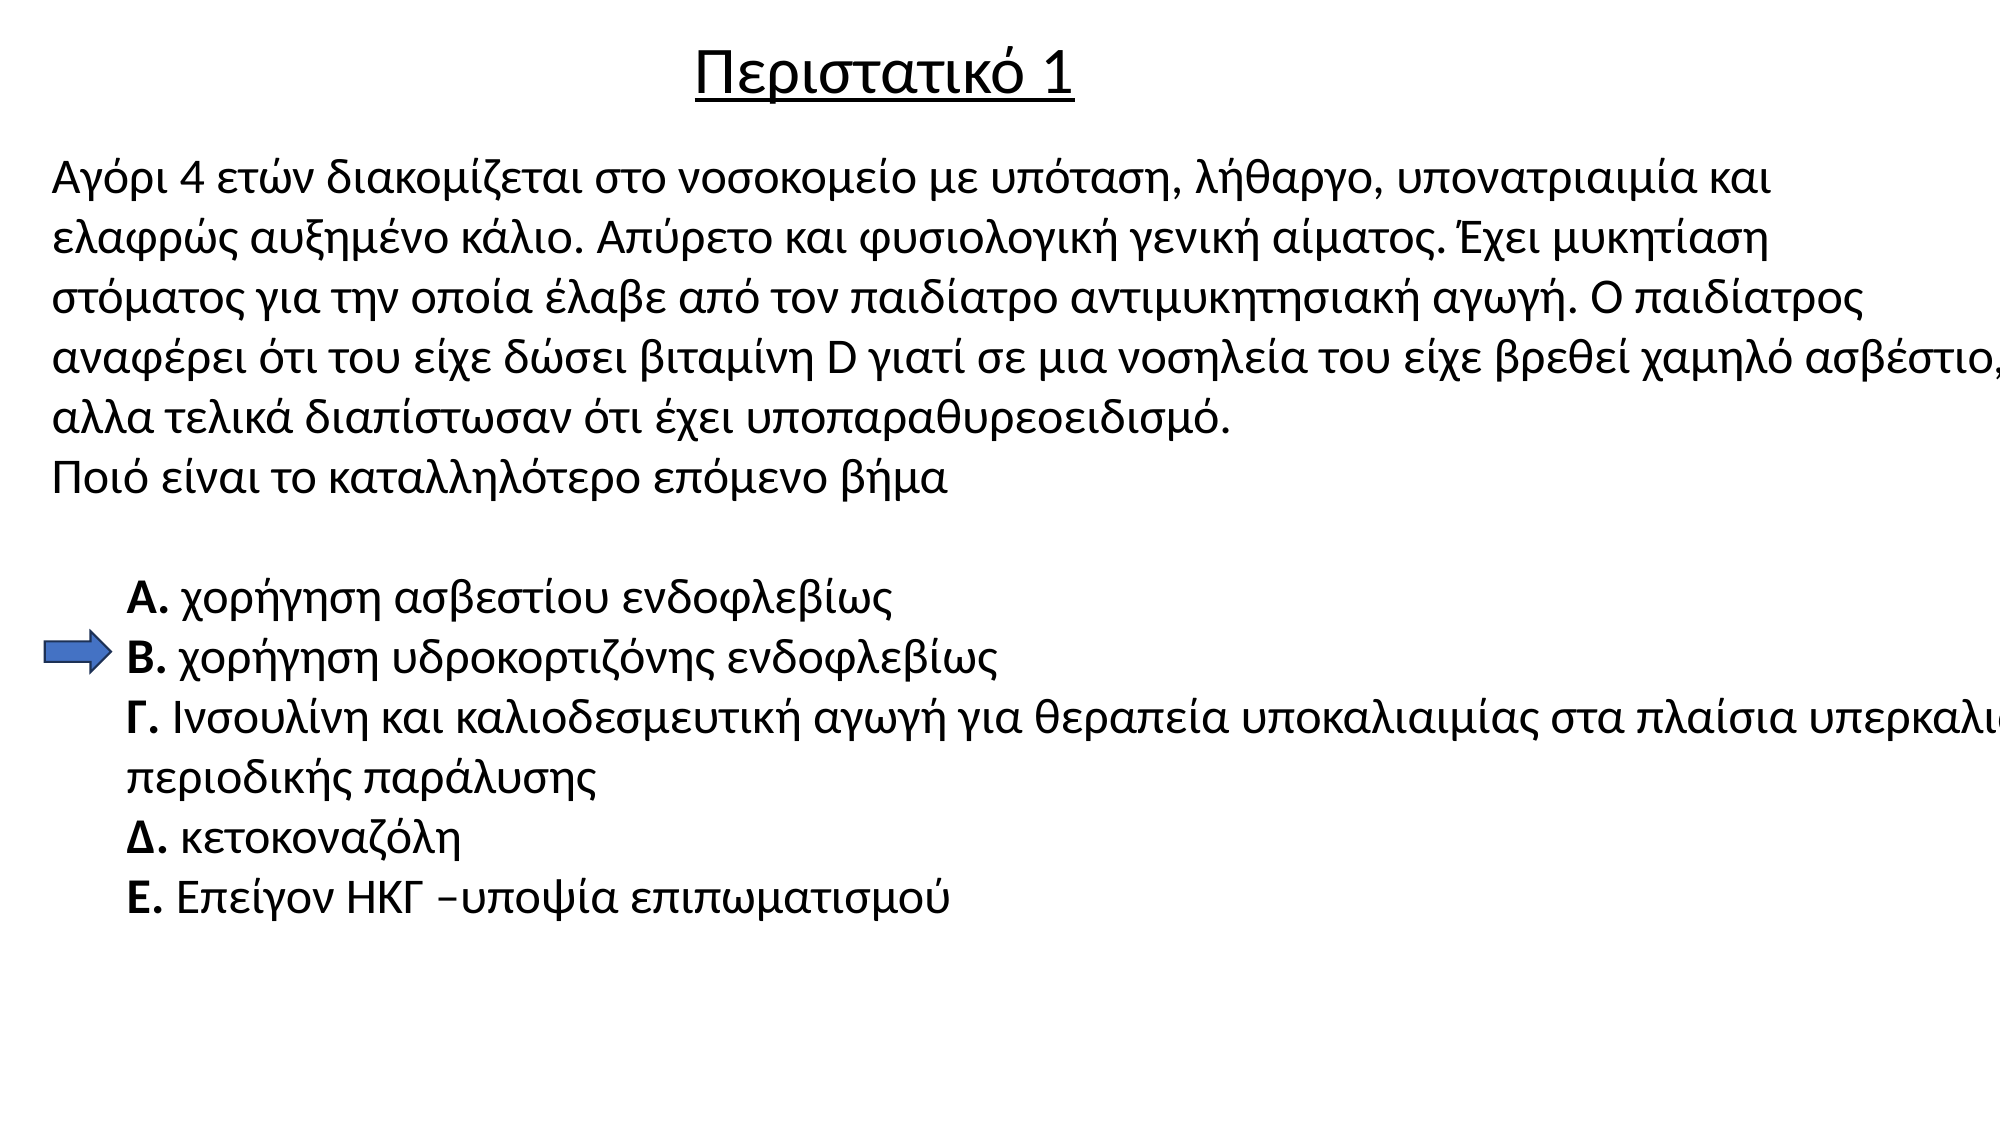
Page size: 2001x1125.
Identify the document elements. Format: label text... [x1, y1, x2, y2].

text_box Αγόρι 4 ετών διακομίζεται στο νοσοκομείο με υπόταση, λήθαργο, υπονατριαιμία και ελαφρώς αυξημένο κάλιο. Απύρετο και φυσιολογική γενική αίματος. Έχει μυκητίαση στόματος για την οποία έλαβε από τον παιδίατρο αντιμυκητησιακή αγωγή. Ο παιδίατρος αναφέρει ότι του είχε δώσει βιταμίνη D γιατί σε μια νοσηλεία του είχε βρεθεί χαμηλό ασβέστιο, αλλα τελικά διαπίστωσαν ότι έχει υποπαραθυρεοειδισμό. Ποιό είναι το καταλληλότερο επόμενο βήμα Α. χορήγηση ασβεστίου ενδοφλεβίως Β. χορήγηση υδροκορτιζόνης ενδοφλεβίως Γ. Ινσουλίνη και καλιοδεσμευτική αγωγή για θεραπεία υποκαλιαιμίας στα πλαίσια υπερκαλιαιμικής περιοδικής παράλυσης Δ. κετοκοναζόλη Ε. Επείγον ΗΚΓ –υποψία επιπωματισμού [36, 136, 2000, 932]
text_box [43, 628, 113, 675]
text_box Περιστατικό 1 [679, 19, 1090, 115]
